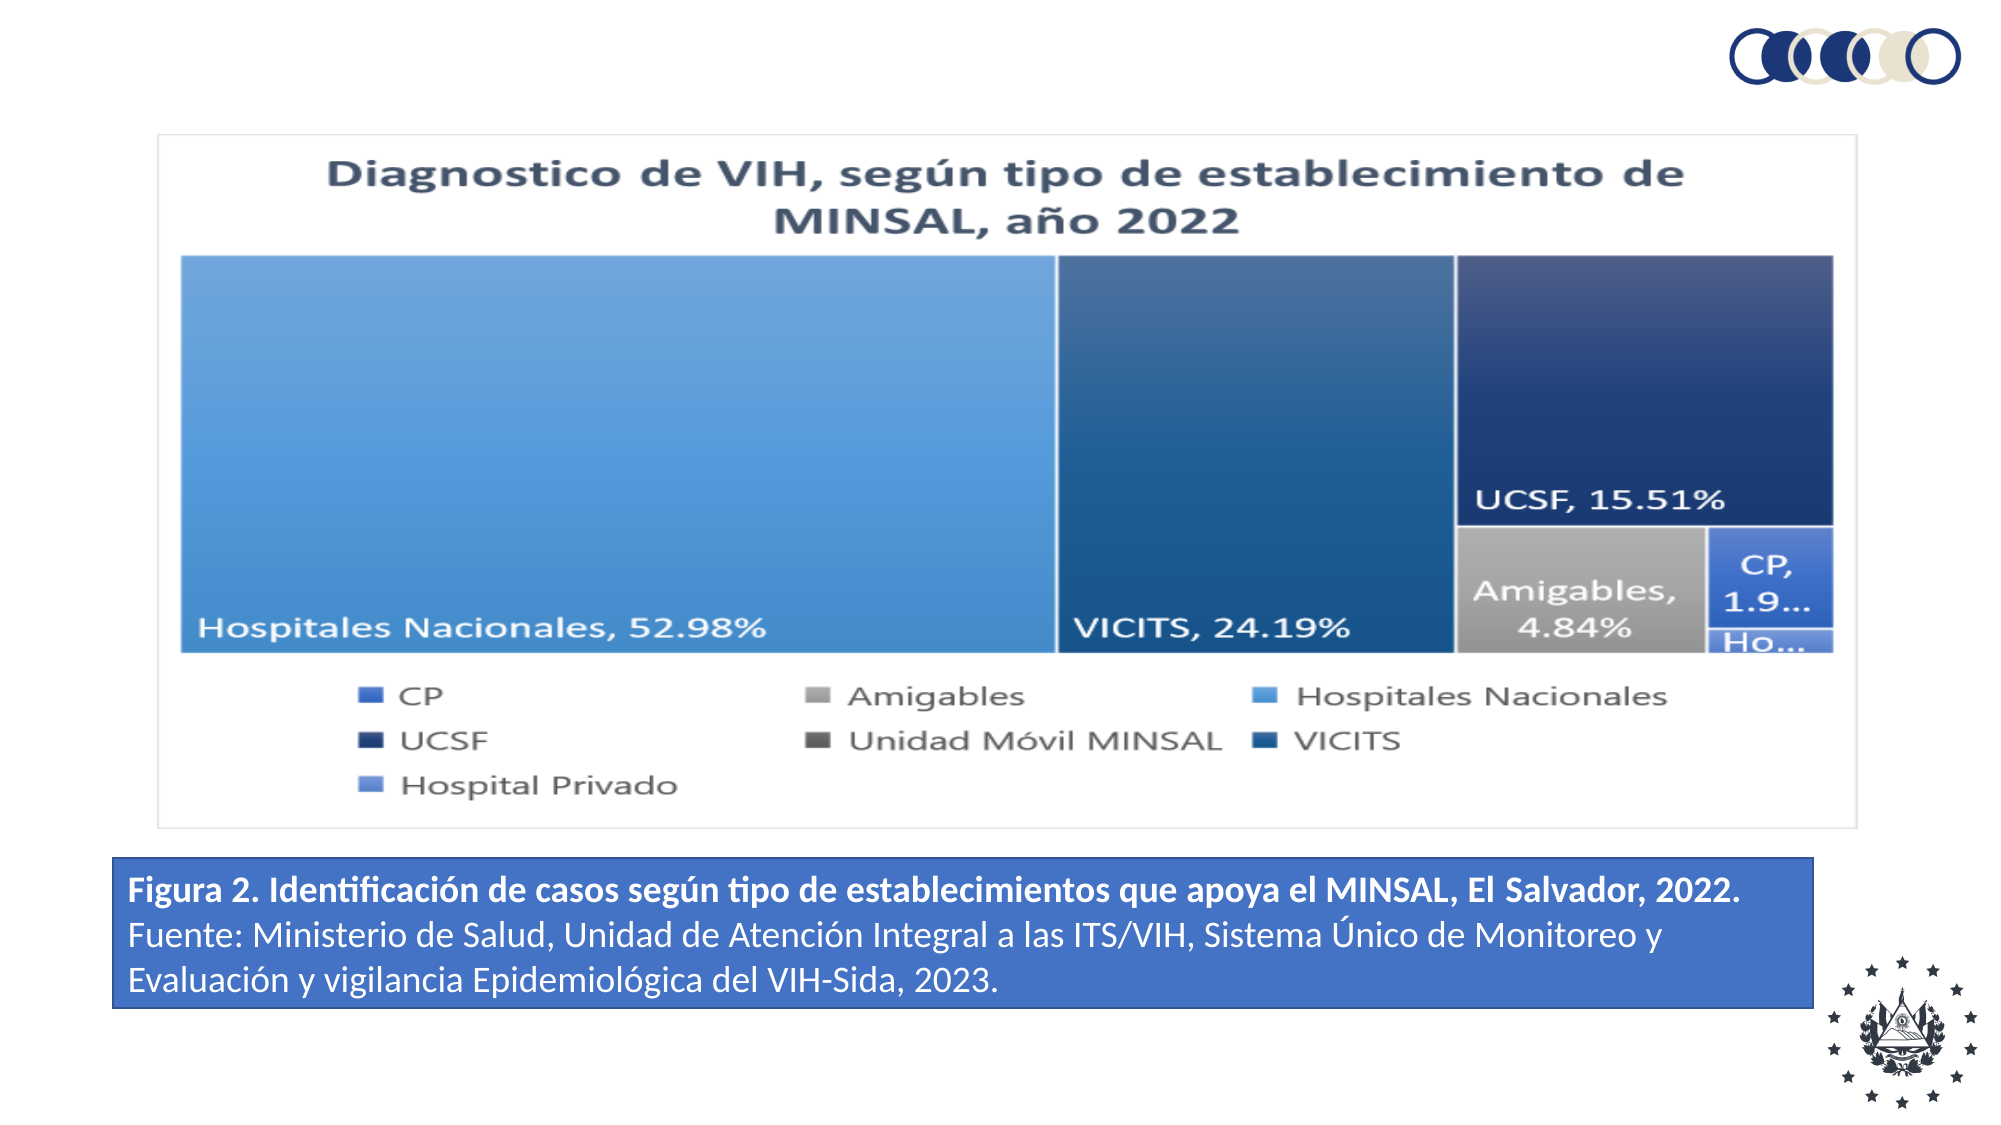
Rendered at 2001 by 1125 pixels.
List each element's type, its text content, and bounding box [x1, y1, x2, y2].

picture [1813, 956, 1992, 1121]
text_box Figura 2. Identificación de casos según tipo de establecimientos que apoya el MINSAL, El Salvador, 2022. Fuente: Ministerio de Salud, Unidad de Atención Integral a las ITS/VIH, Sistema Único de Monitoreo y Evaluación y vigilancia Epidemiológica del VIH-Sida, 2023. [112, 857, 1814, 1009]
picture [157, 0, 1969, 829]
